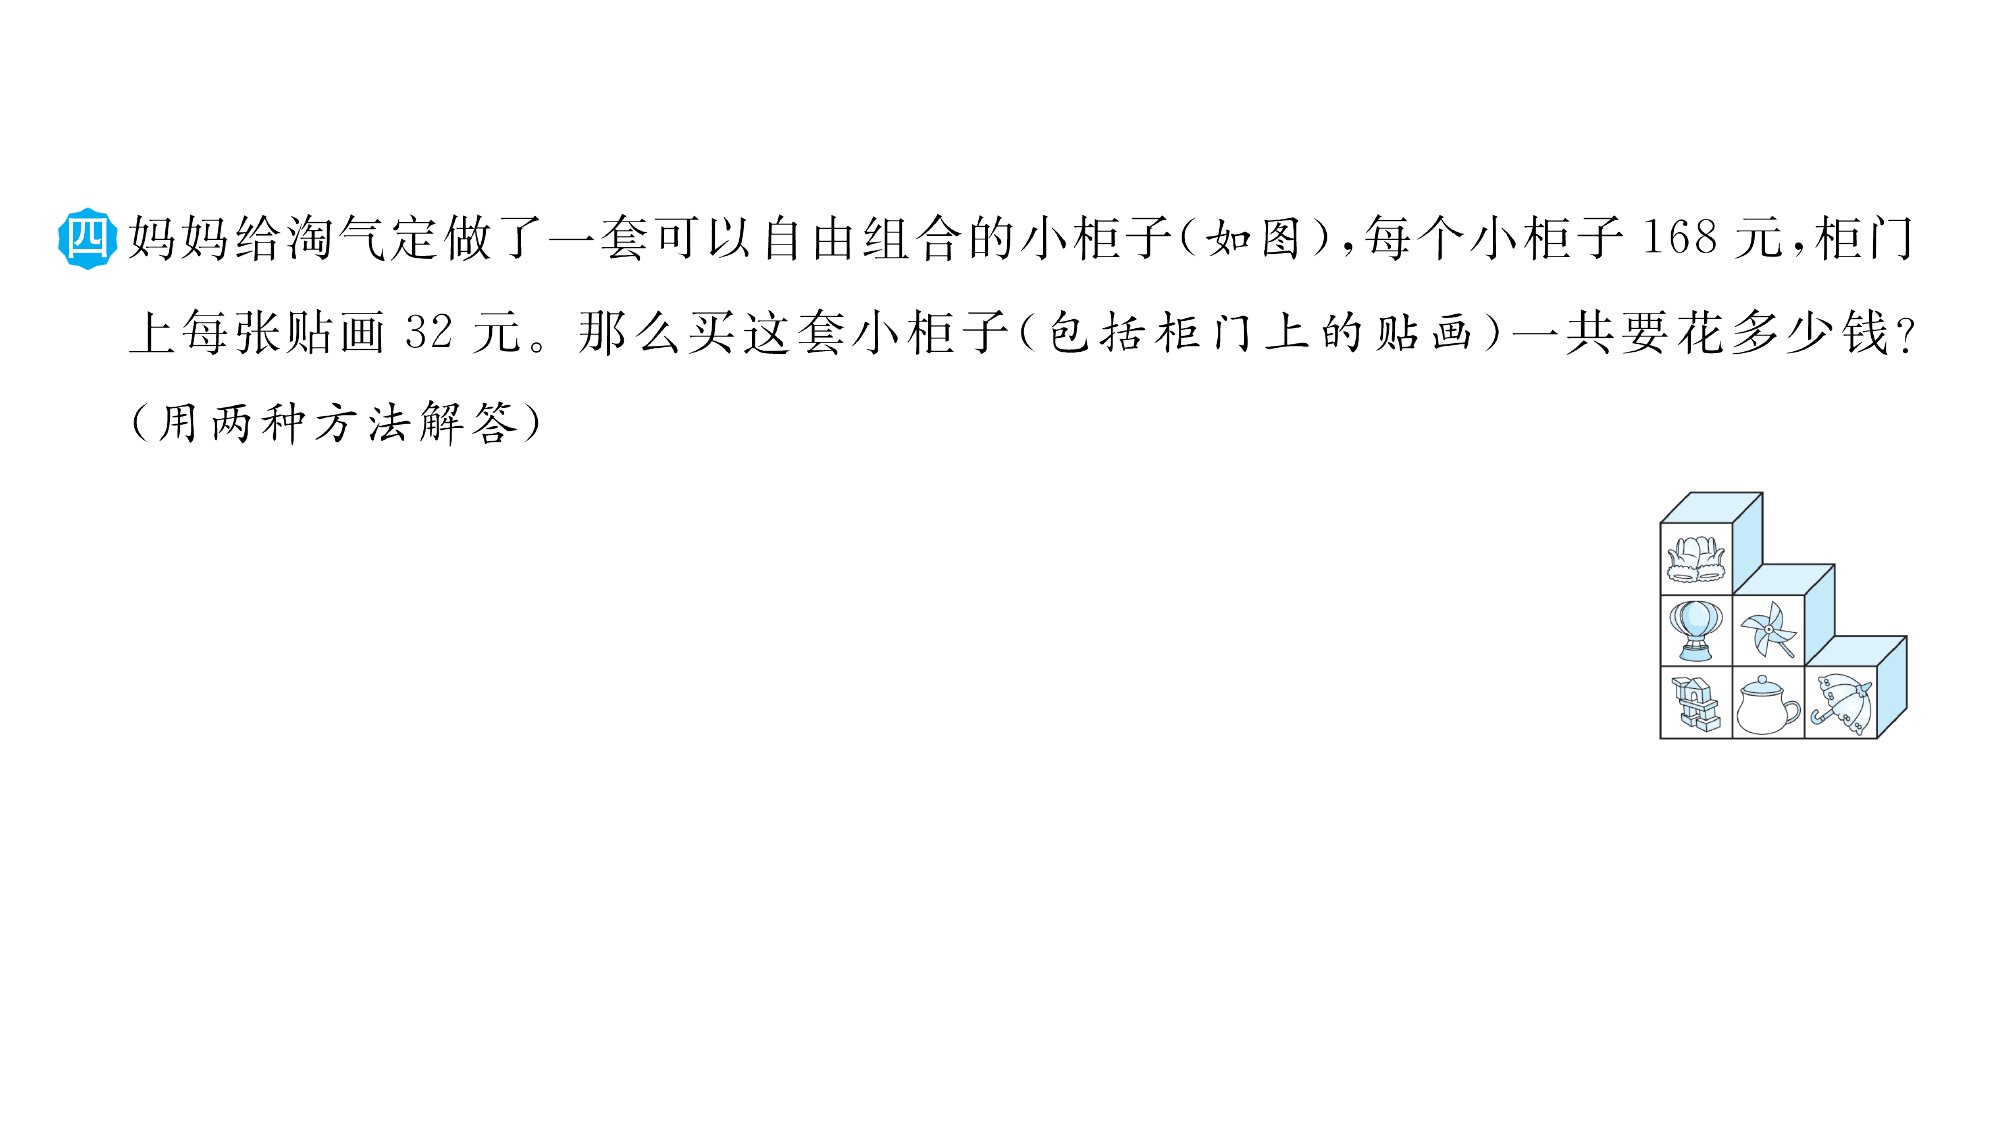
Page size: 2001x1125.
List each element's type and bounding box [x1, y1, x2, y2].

picture [54, 184, 1945, 747]
